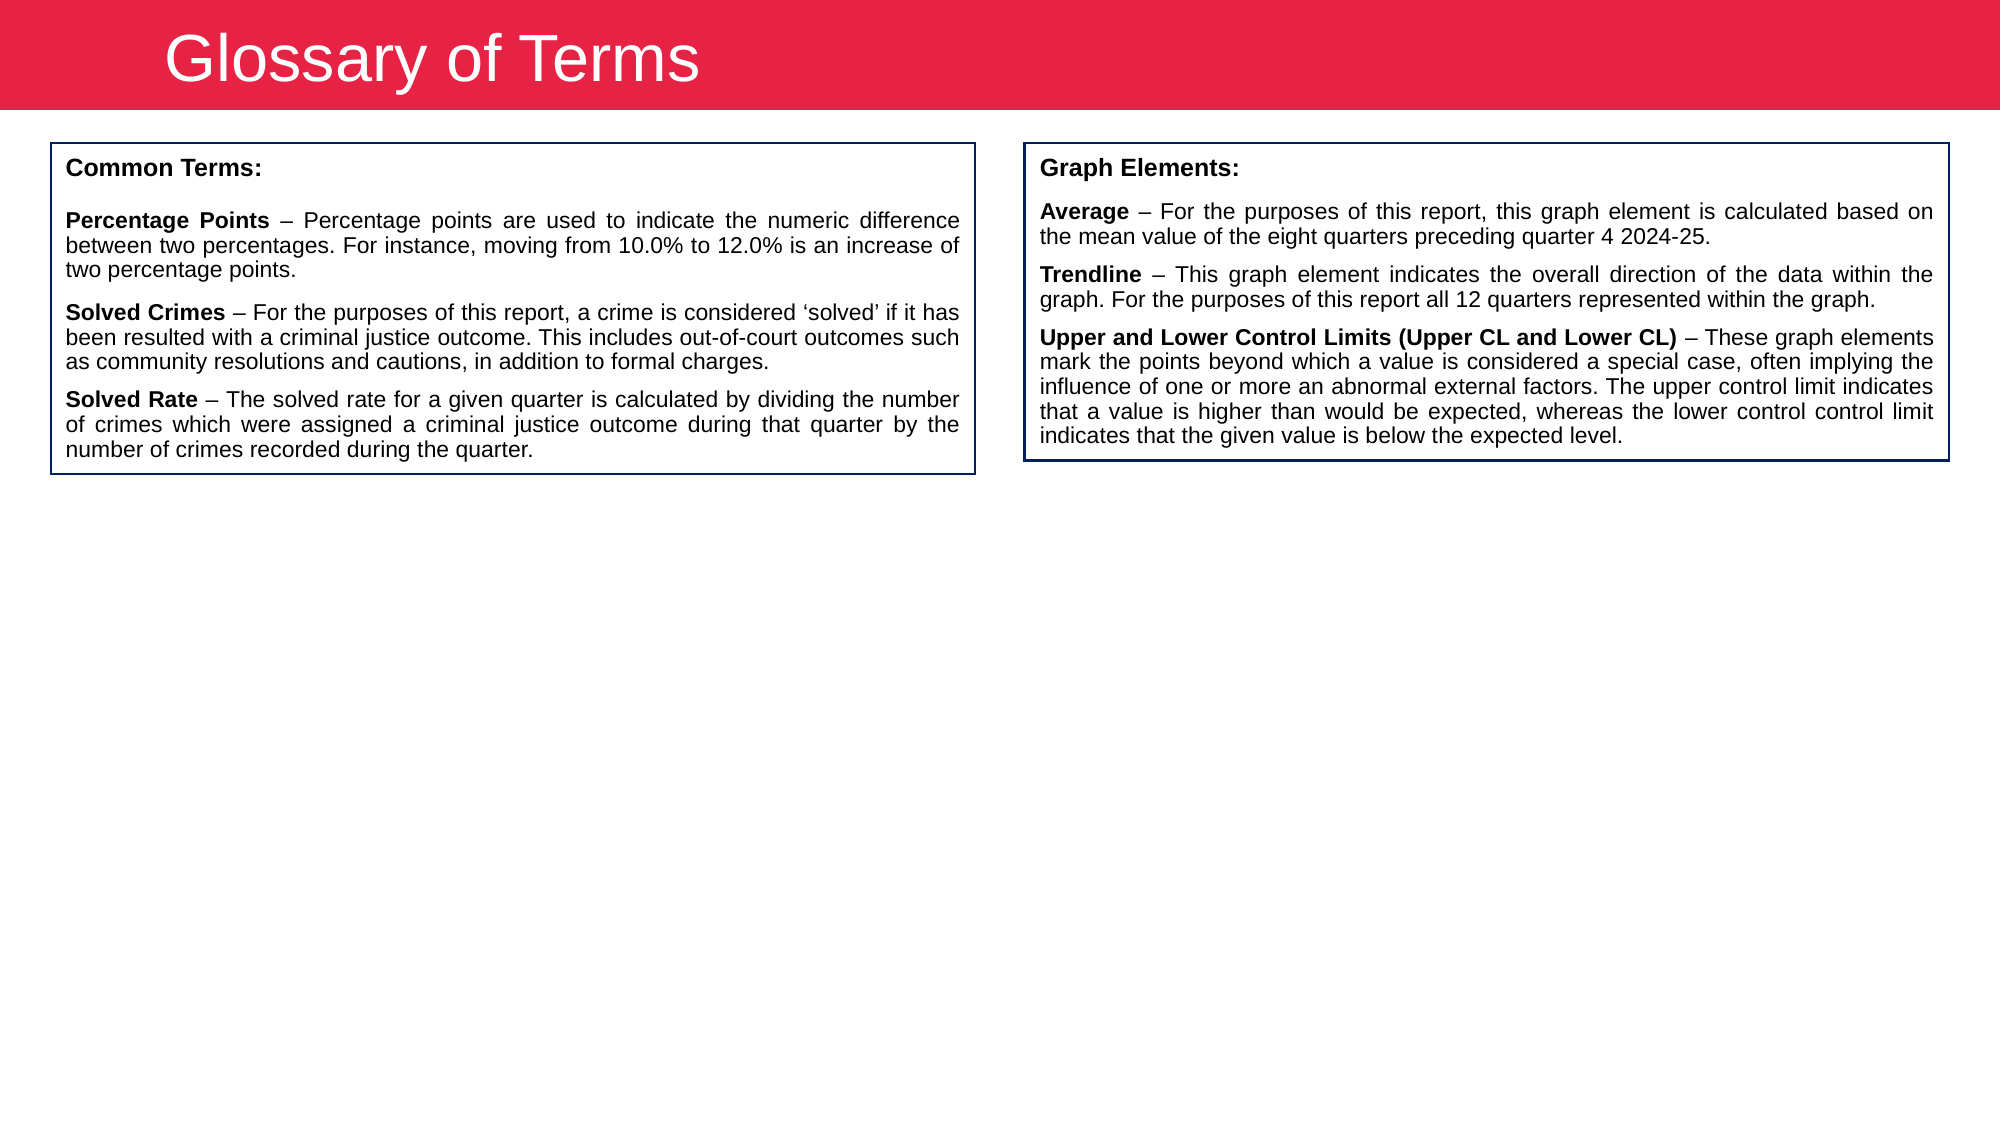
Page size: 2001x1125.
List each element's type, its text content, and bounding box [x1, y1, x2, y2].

text_box Glossary of Terms [0, 0, 2000, 111]
text_box Common Terms: Percentage Points – Percentage points are used to indicate the numeric difference between two percentages. For instance, moving from 10.0% to 12.0% is an increase of two percentage points. Solved Crimes – For the purposes of this report, a crime is considered ‘solved’ if it has been resulted with a criminal justice outcome. This includes out-of-court outcomes such as community resolutions and cautions, in addition to formal charges. Solved Rate – The solved rate for a given quarter is calculated by dividing the number of crimes which were assigned a criminal justice outcome during that quarter by the number of crimes recorded during the quarter. [50, 143, 976, 475]
text_box Graph Elements: Average – For the purposes of this report, this graph element is calculated based on the mean value of the eight quarters preceding quarter 4 2024-25. Trendline – This graph element indicates the overall direction of the data within the graph. For the purposes of this report all 12 quarters represented within the graph. Upper and Lower Control Limits (Upper CL and Lower CL) – These graph elements mark the points beyond which a value is considered a special case, often implying the influence of one or more an abnormal external factors. The upper control limit indicates that a value is higher than would be expected, whereas the lower control control limit indicates that the given value is below the expected level. [1024, 143, 1950, 461]
